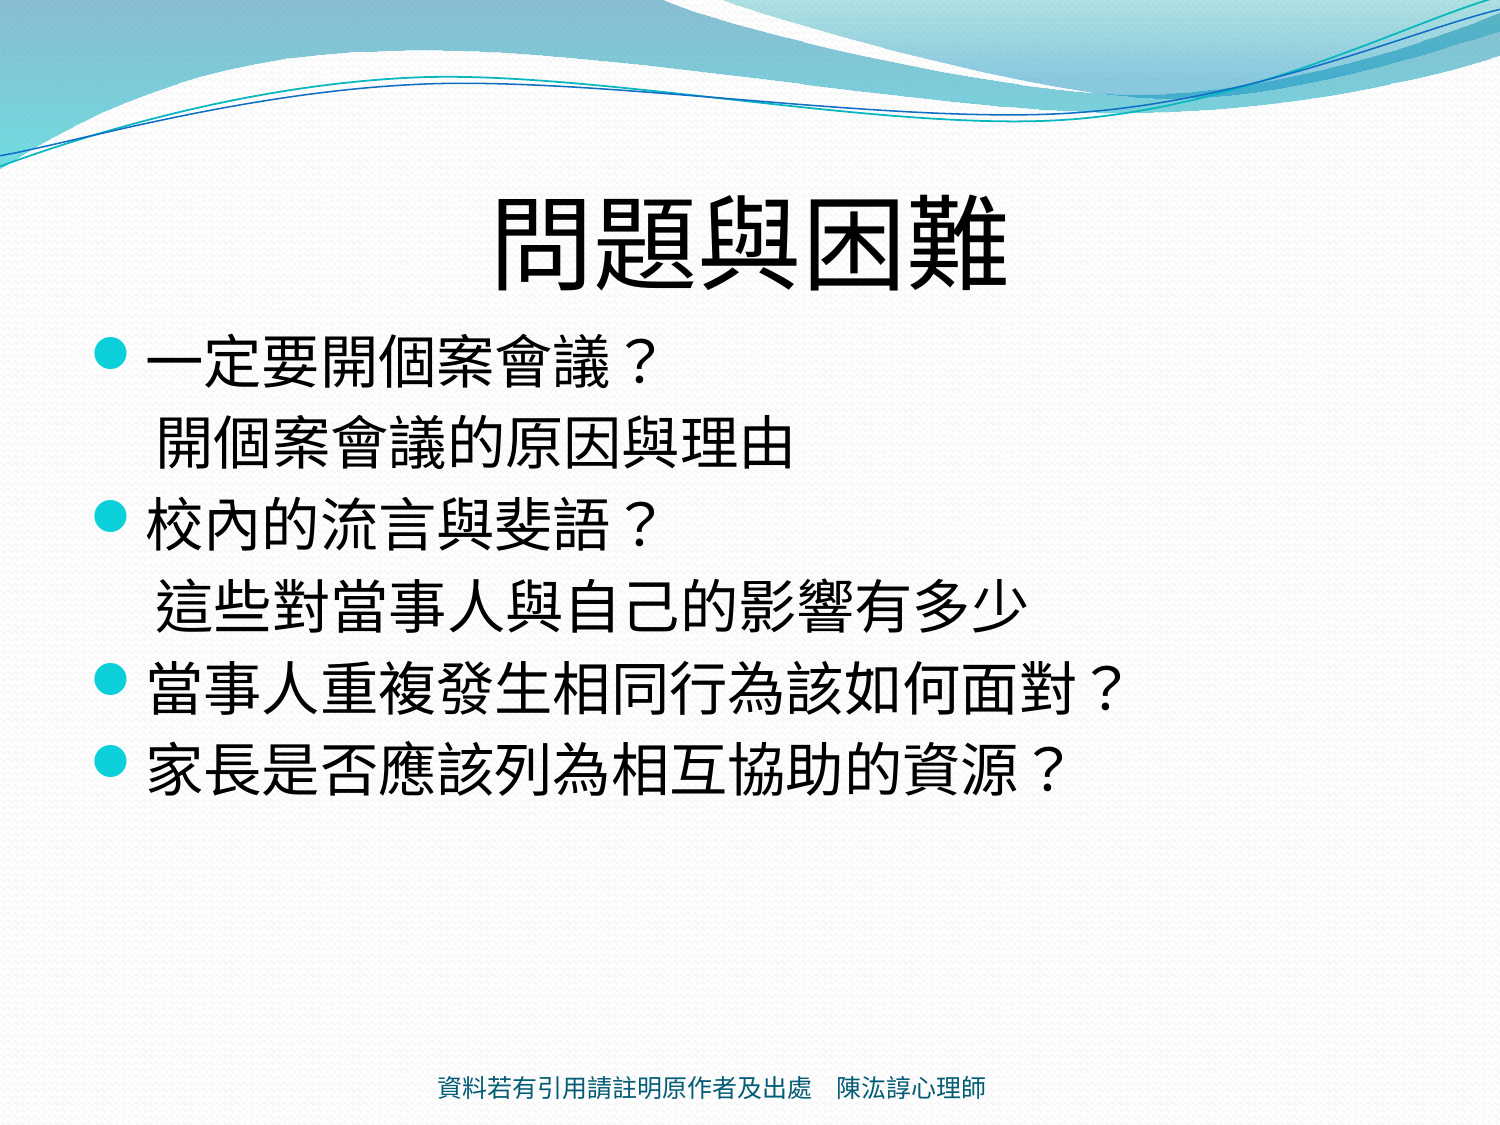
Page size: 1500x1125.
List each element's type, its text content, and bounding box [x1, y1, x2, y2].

list 一定要開個案會議？ 開個案會議的原因與理由 校內的流言與斐語？ 這些對當事人與自己的影響有多少 當事人重複發生相同行為該如何面對？ 家長是否應該列為相互協助的資源？ [75, 317, 1425, 1038]
title 問題與困難 [75, 115, 1425, 303]
footer 資料若有引用請註明原作者及出處 陳汯諄心理師 [437, 1042, 988, 1103]
